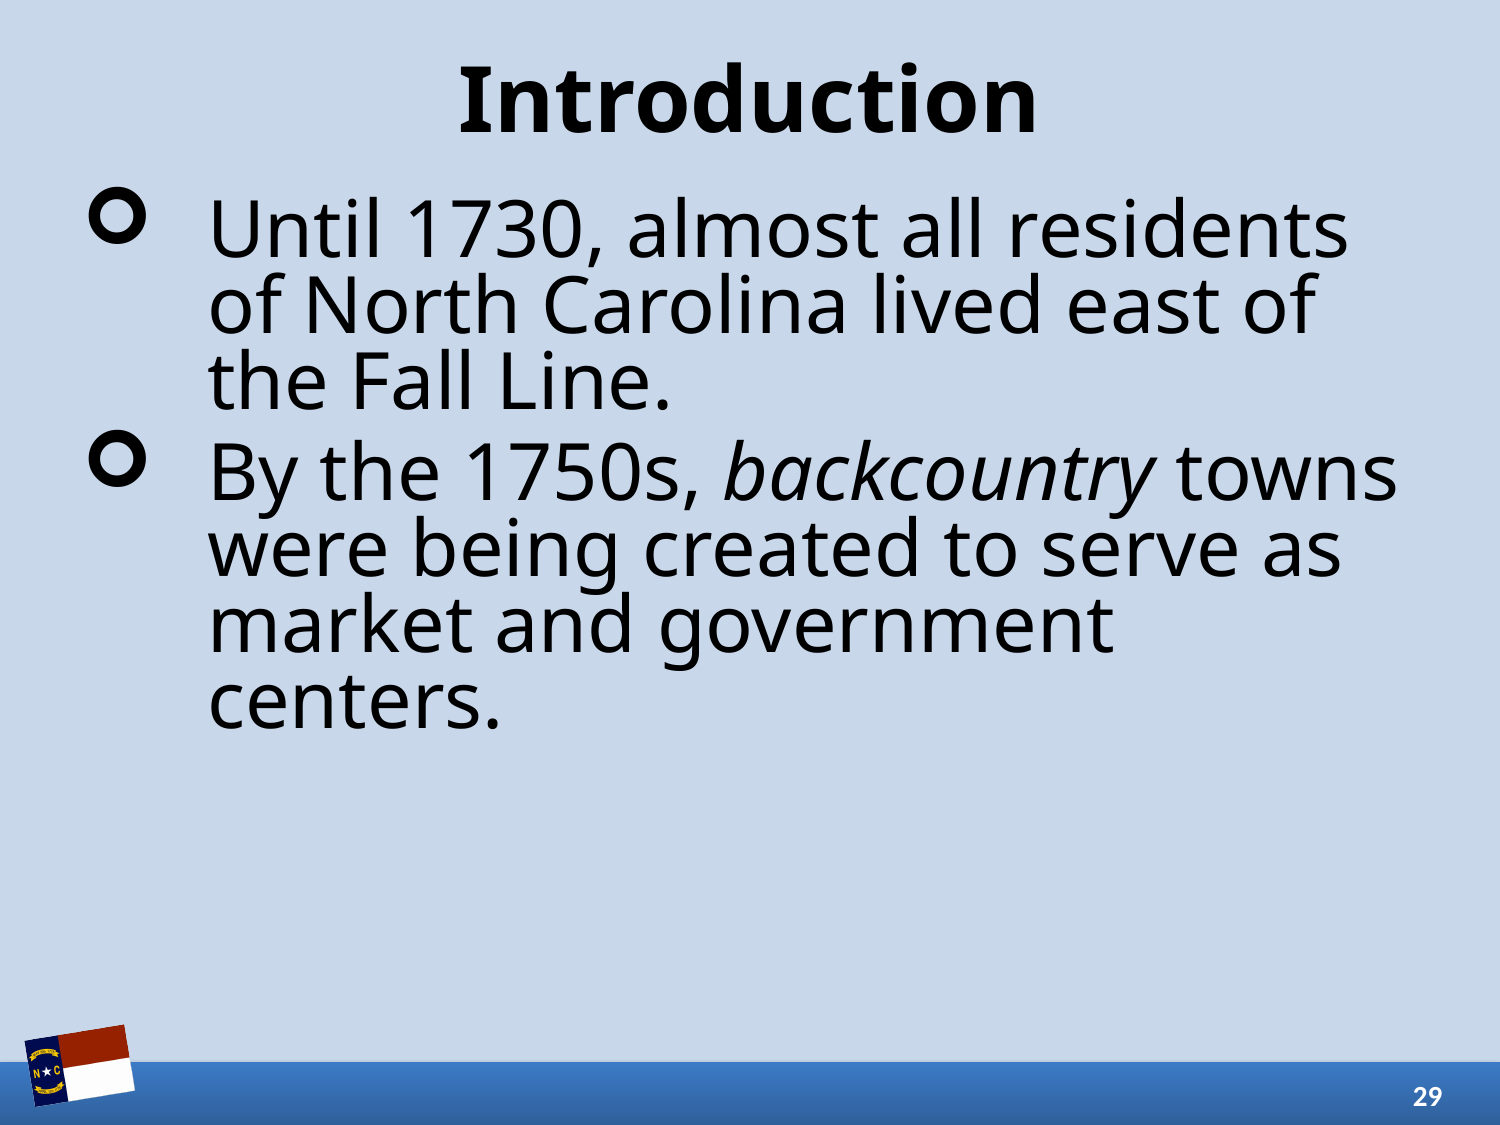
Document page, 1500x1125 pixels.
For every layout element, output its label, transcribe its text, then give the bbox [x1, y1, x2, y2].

title Introduction [74, 1, 1426, 188]
list Until 1730, almost all residents of North Carolina lived east of the Fall Line. By the 1750s, backcountry towns were being created to serve as market and government centers. [74, 188, 1426, 1072]
slide_number 29 [1398, 1070, 1451, 1120]
picture [25, 1033, 135, 1107]
